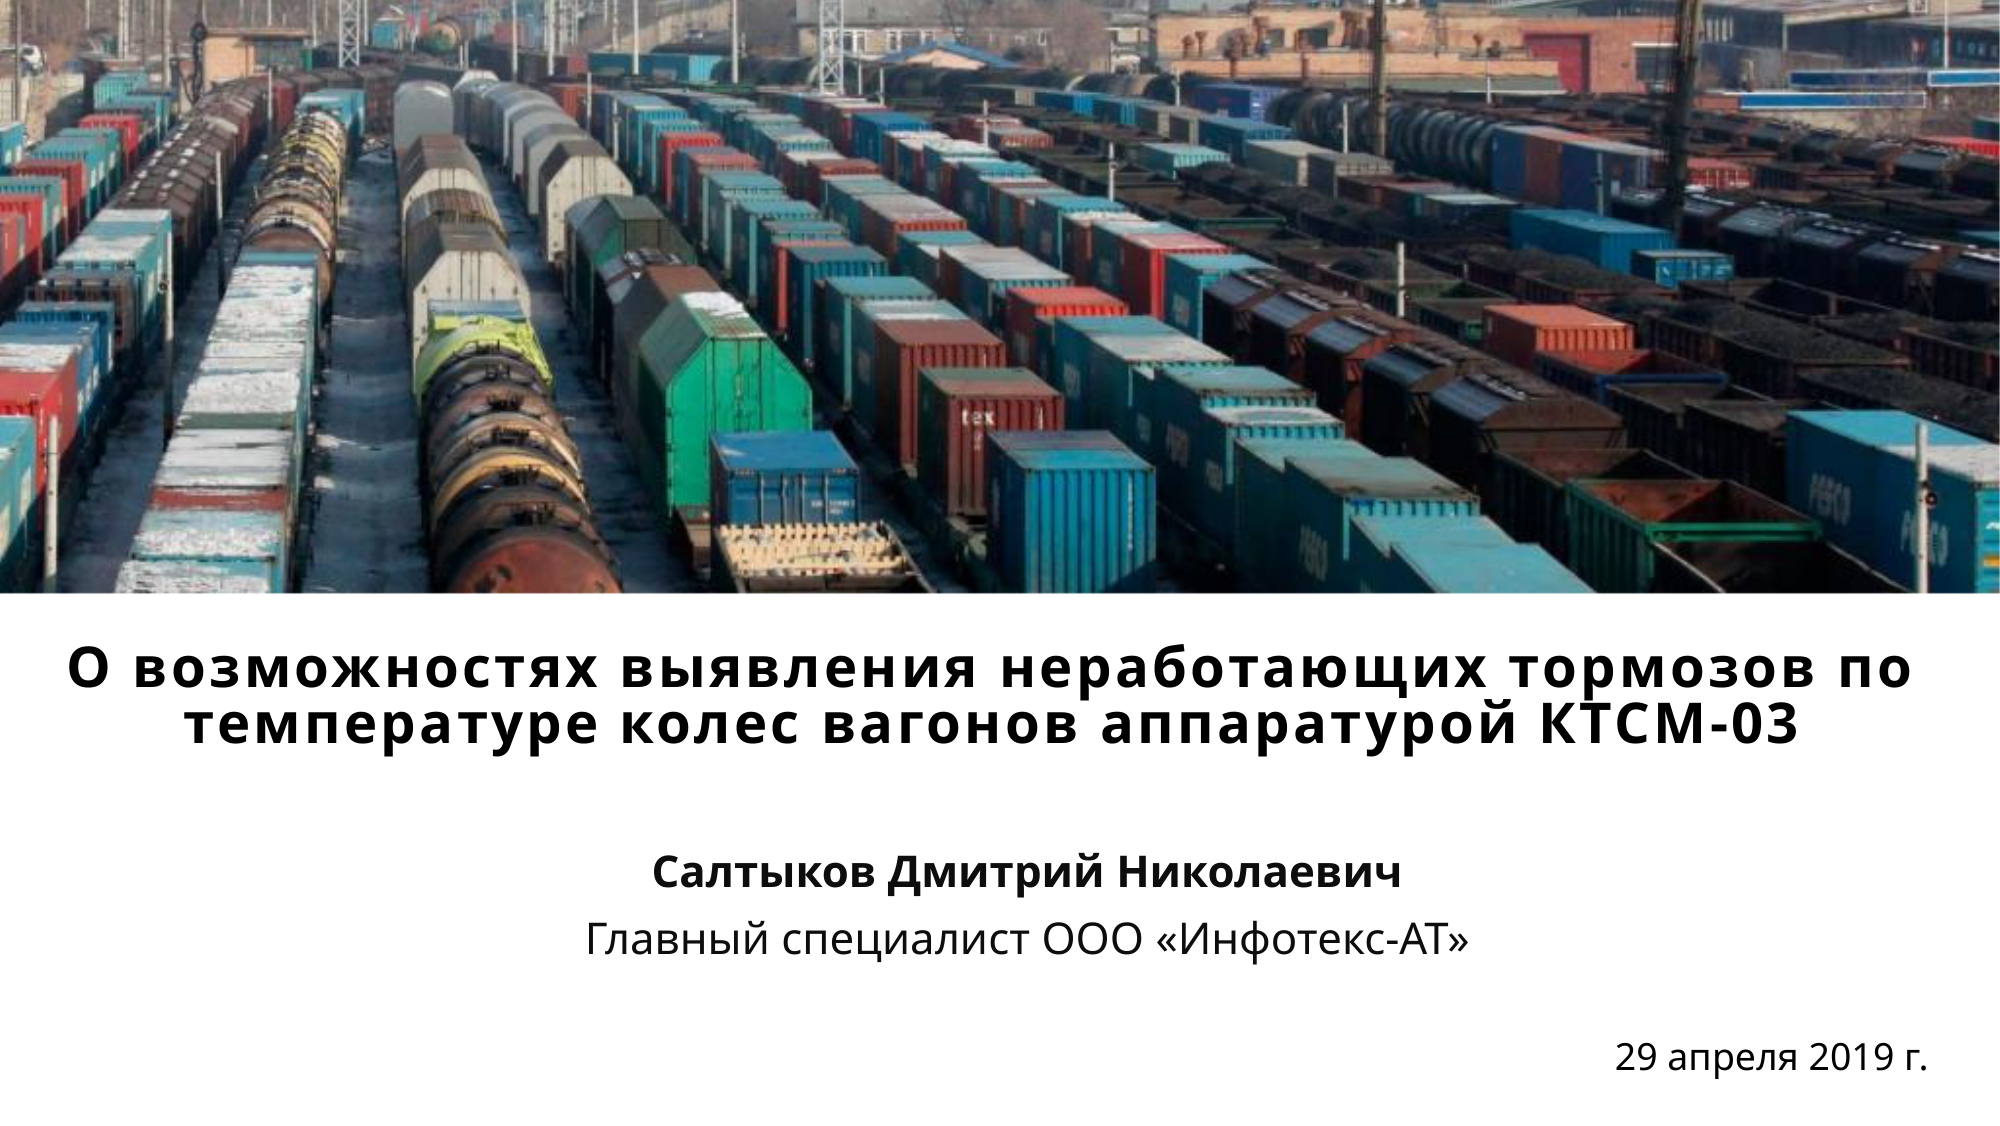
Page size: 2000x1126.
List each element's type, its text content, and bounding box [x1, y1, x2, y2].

text_box Салтыков Дмитрий Николаевич Главный специалист ООО «Инфотекс-АТ» [113, 781, 1941, 1026]
picture [0, 0, 2000, 1126]
text_box 29 апреля 2019 г. [1827, 1014, 1954, 1098]
text_box О возможностях выявления неработающих тормозов по температуре колес вагонов аппаратурой КТСМ-03 [23, 645, 1961, 752]
text_box [0, 905, 1827, 1126]
